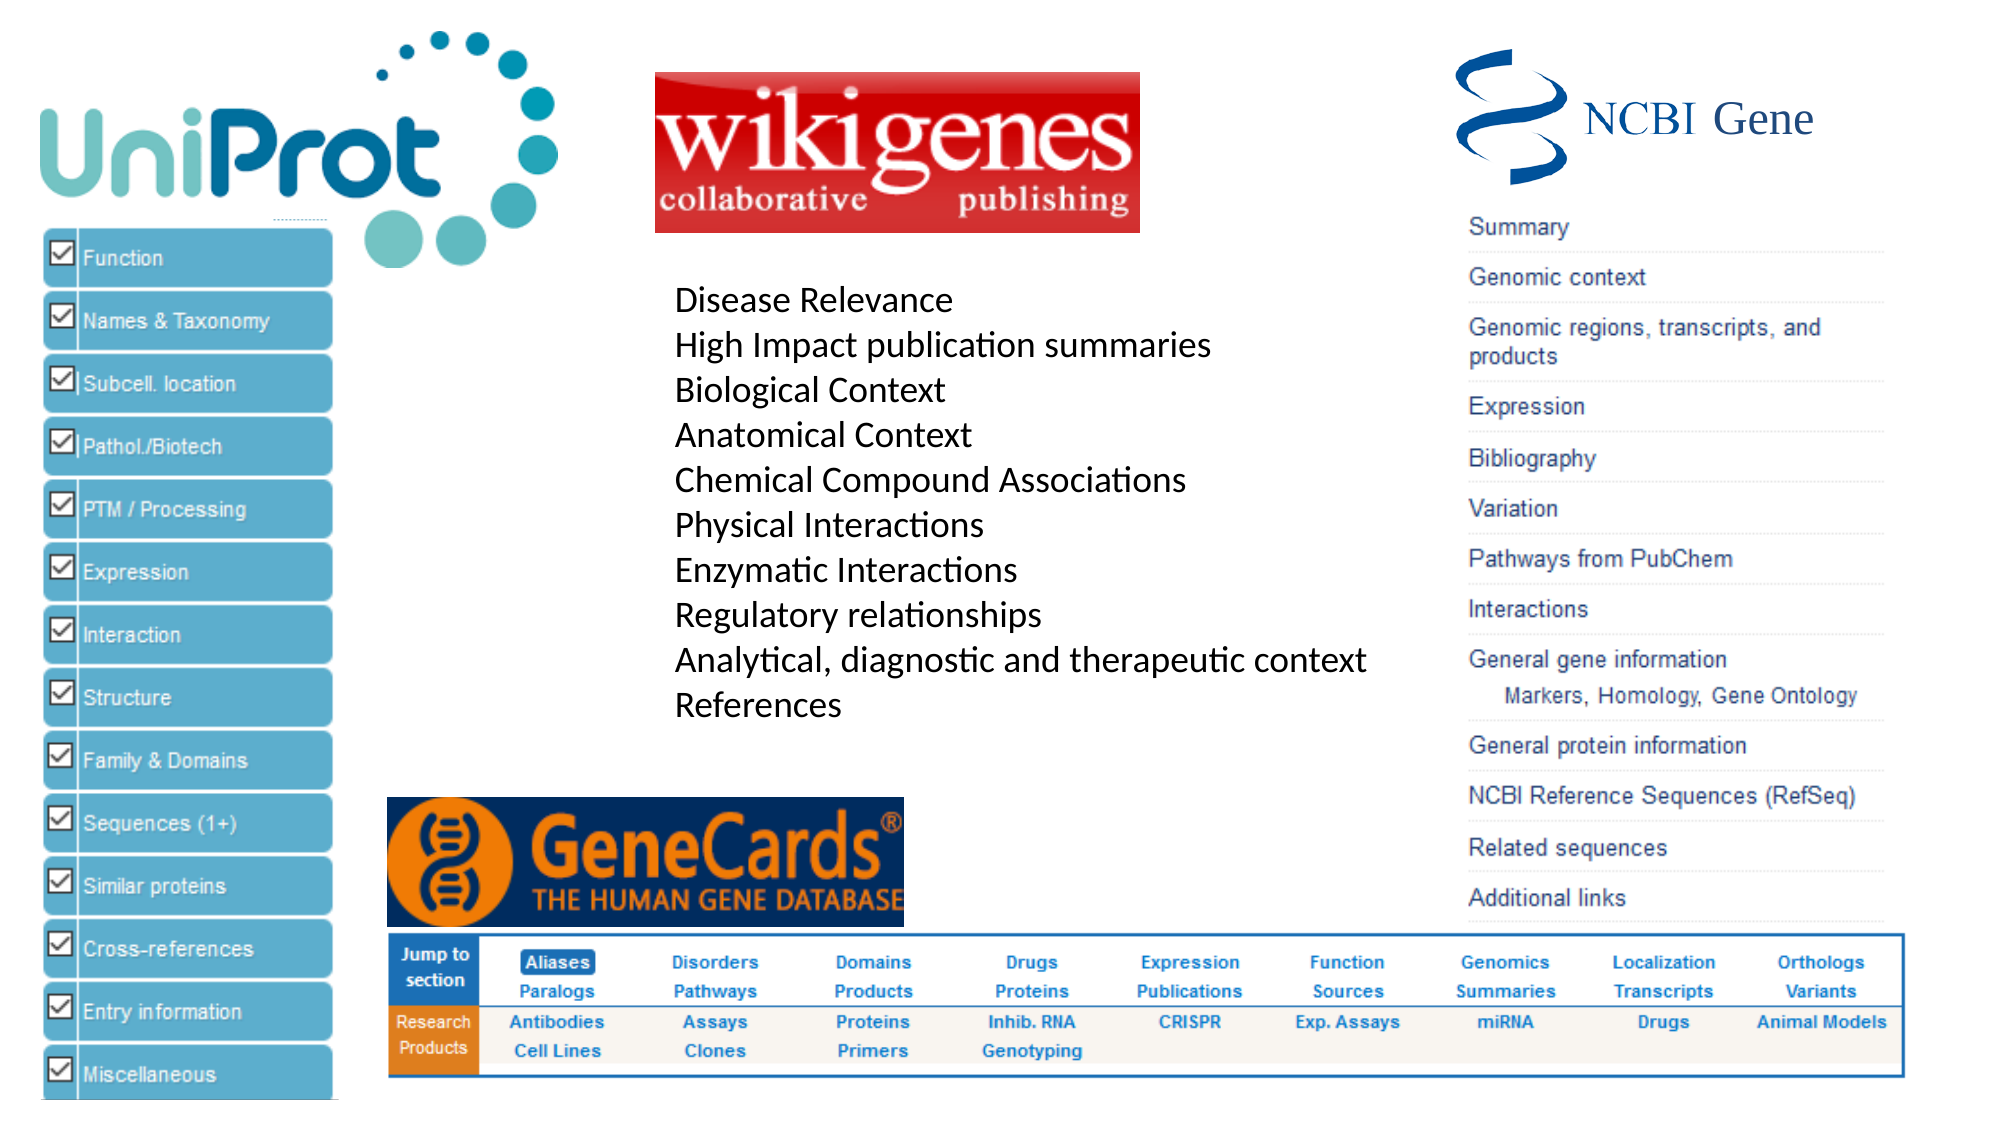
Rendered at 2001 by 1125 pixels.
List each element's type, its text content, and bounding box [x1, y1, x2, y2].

picture [655, 71, 1141, 234]
picture [1436, 48, 1844, 186]
text_box Disease Relevance High Impact publication summaries Biological Context Anatomical Context Chemical Compound Associations Physical Interactions Enzymatic Interactions Regulatory relationships Analytical, diagnostic and therapeutic context References [660, 267, 1384, 733]
picture [383, 202, 1910, 1083]
picture [40, 30, 558, 1100]
